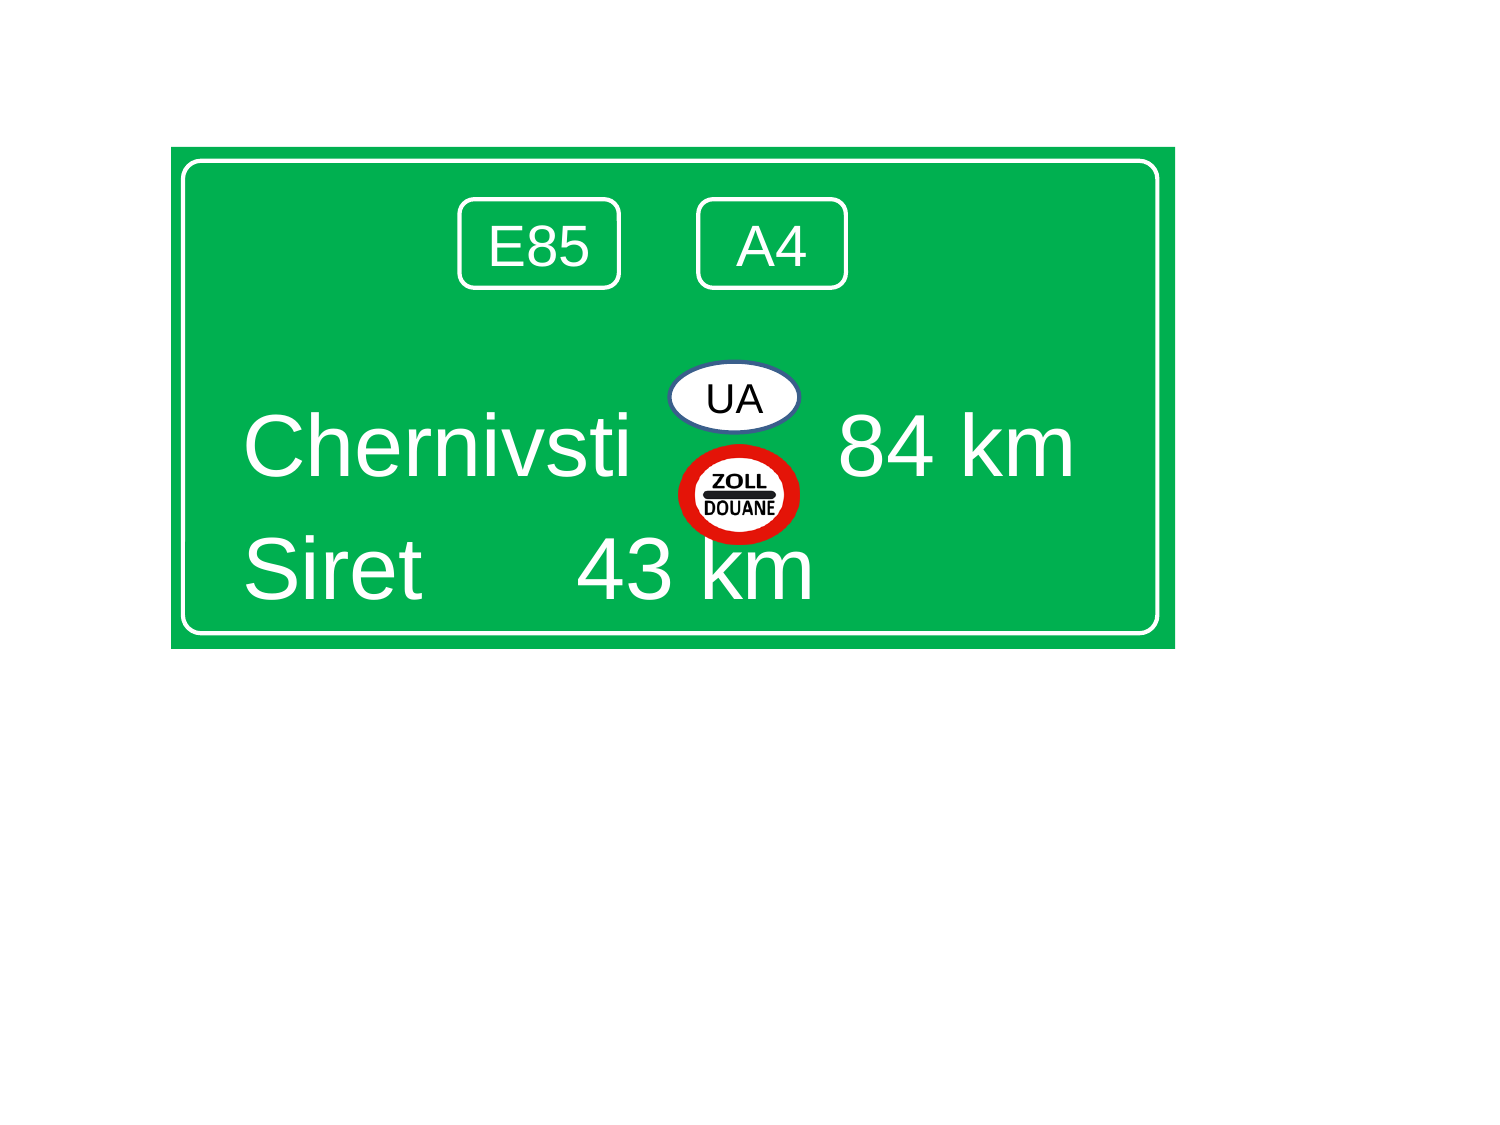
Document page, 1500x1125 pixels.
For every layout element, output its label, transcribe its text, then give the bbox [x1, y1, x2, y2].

text_box Chernivsti 84 km Siret 43 km [171, 146, 1176, 649]
picture [678, 444, 800, 545]
text_box E85 [457, 197, 621, 290]
text_box UA [667, 359, 802, 435]
text_box [180, 158, 1160, 636]
text_box A4 [696, 197, 849, 290]
